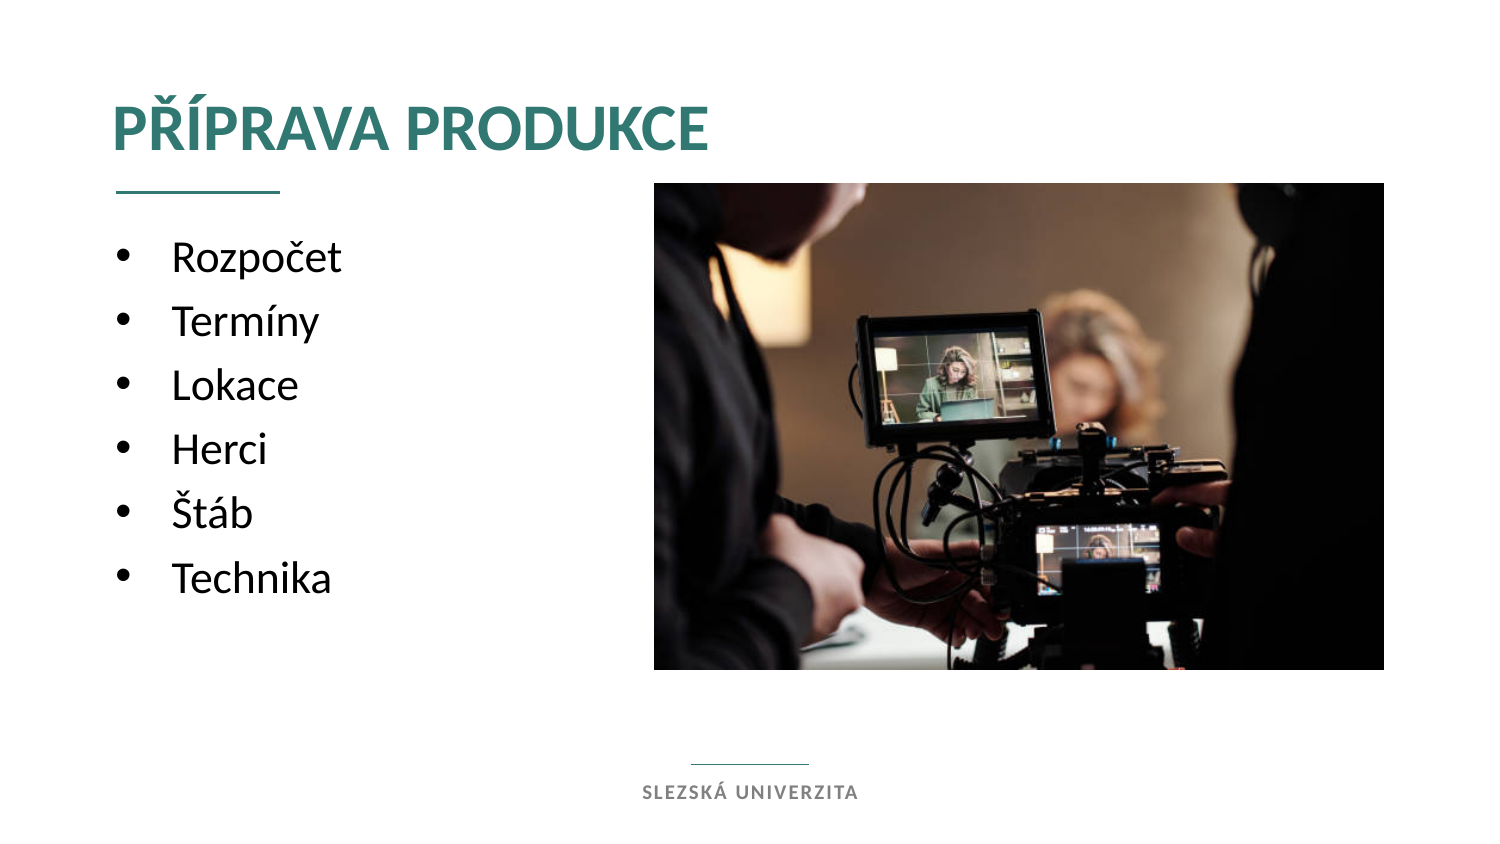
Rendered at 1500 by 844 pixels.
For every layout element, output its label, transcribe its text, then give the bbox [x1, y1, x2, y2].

text_box Příprava produkce [97, 75, 1128, 186]
list Rozpočet Termíny Lokace Herci Štáb Technika [100, 219, 1453, 723]
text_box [623, 764, 877, 812]
picture [653, 183, 1384, 671]
